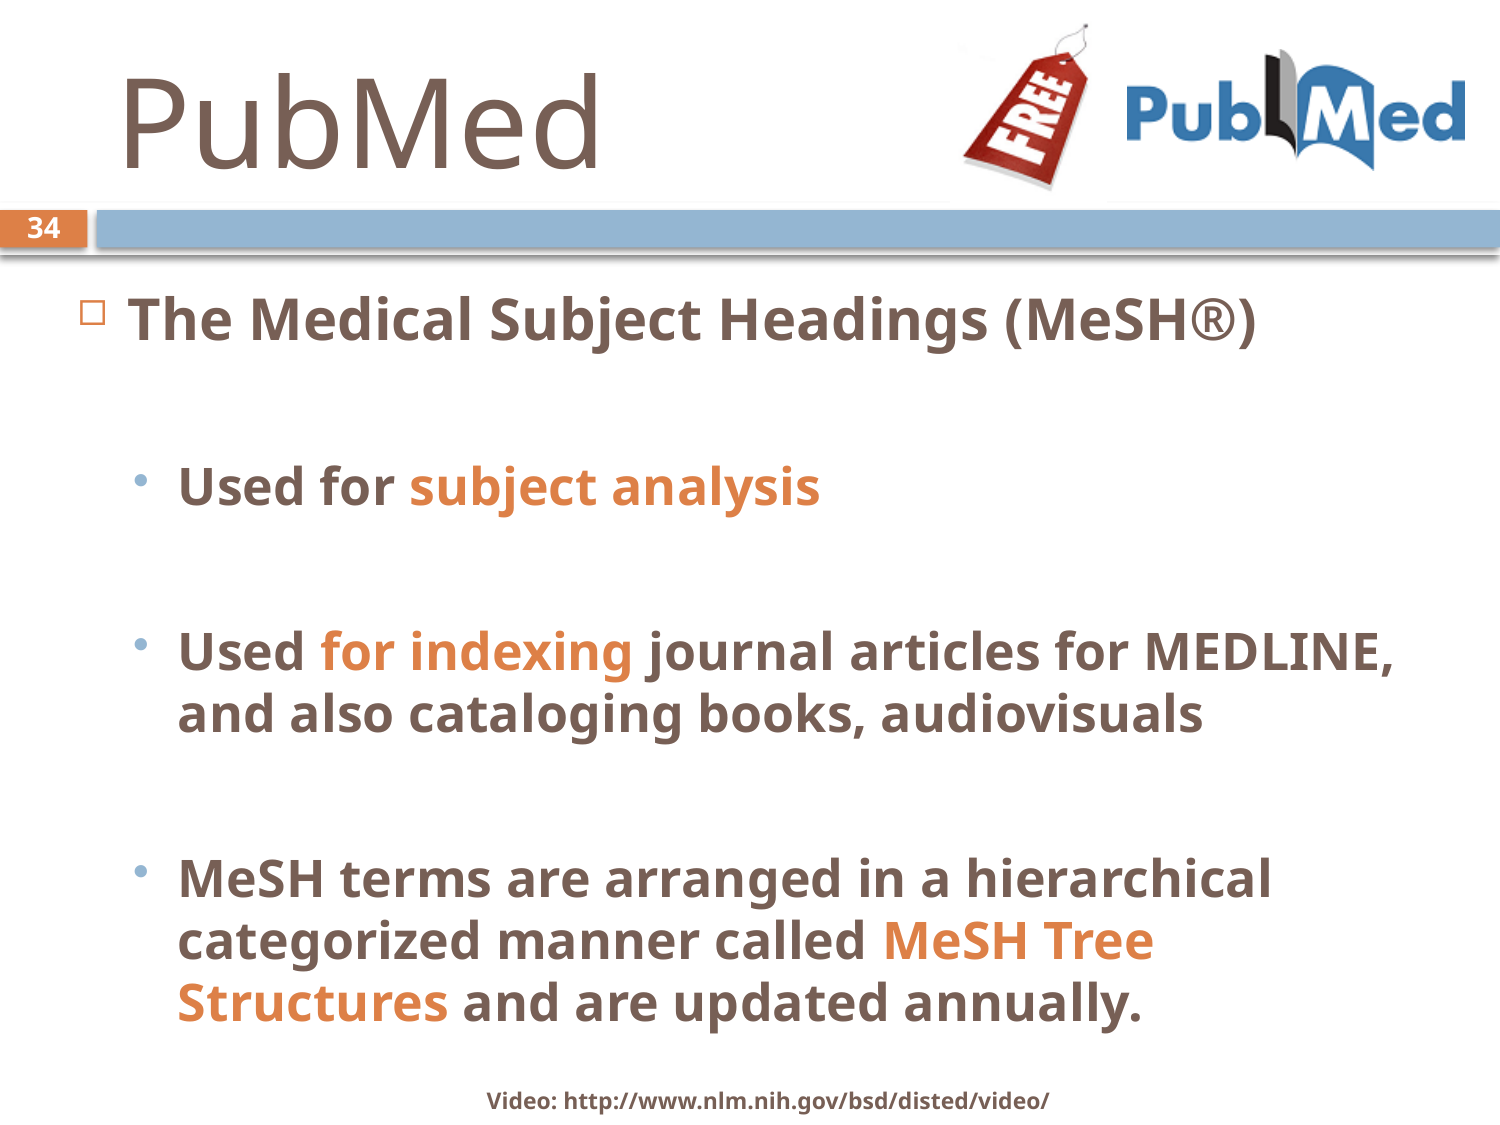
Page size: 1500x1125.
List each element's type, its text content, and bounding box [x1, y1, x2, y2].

picture [1126, 49, 1465, 171]
title PubMed [1112, 37, 1438, 200]
slide_number 34 [0, 208, 88, 249]
footer Video: http://www.nlm.nih.gov/bsd/disted/video/ [75, 1081, 1463, 1119]
title PubMed [100, 37, 943, 200]
picture [949, 13, 1107, 207]
list The Medical Subject Headings (MeSH®) Used for subject analysis Used for indexing journal articles for MEDLINE, and also cataloging books, audiovisuals MeSH terms are arranged in a hierarchical categorized manner called MeSH Tree Structures and are updated annually. [62, 275, 1425, 1063]
